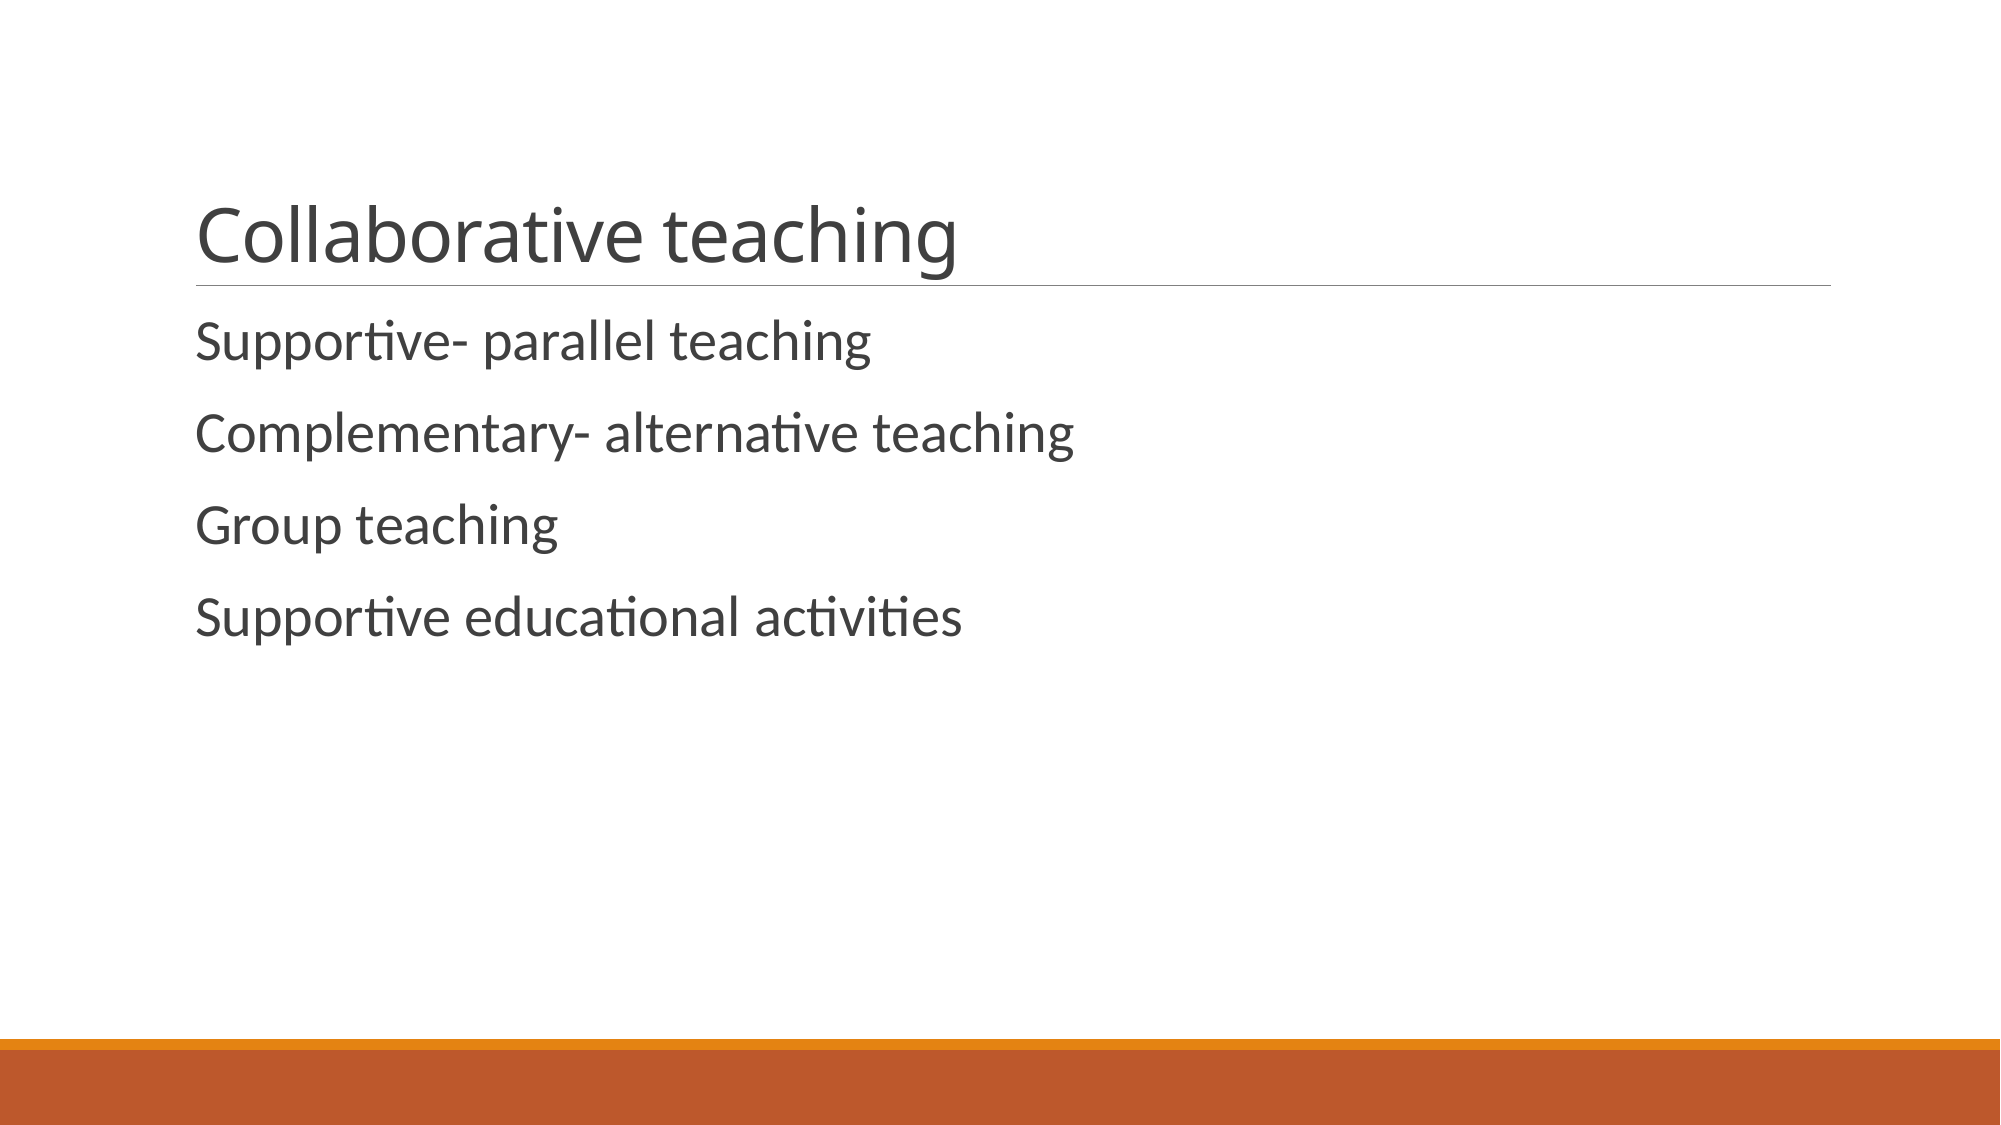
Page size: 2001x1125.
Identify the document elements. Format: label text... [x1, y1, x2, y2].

list Supportive- parallel teaching Complementary- alternative teaching Group teaching Supportive educational activities [180, 302, 1830, 963]
title Collaborative teaching [180, 47, 1830, 285]
